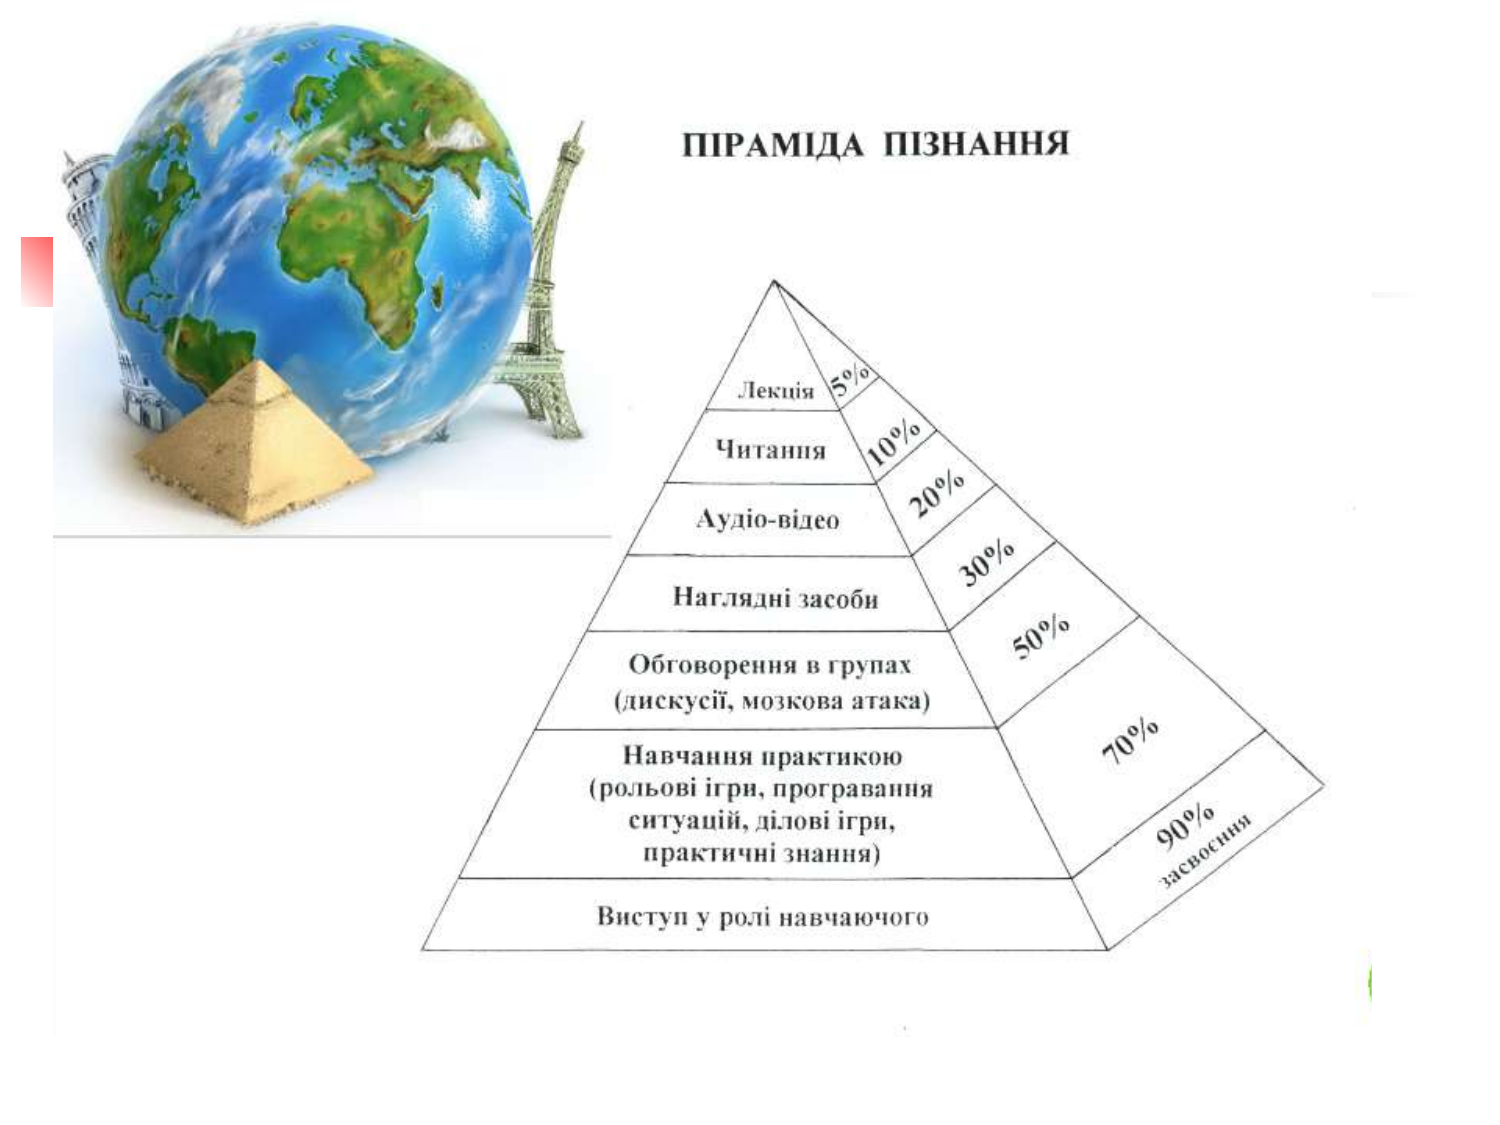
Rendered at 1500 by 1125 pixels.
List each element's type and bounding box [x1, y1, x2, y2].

picture [52, 0, 1372, 1037]
